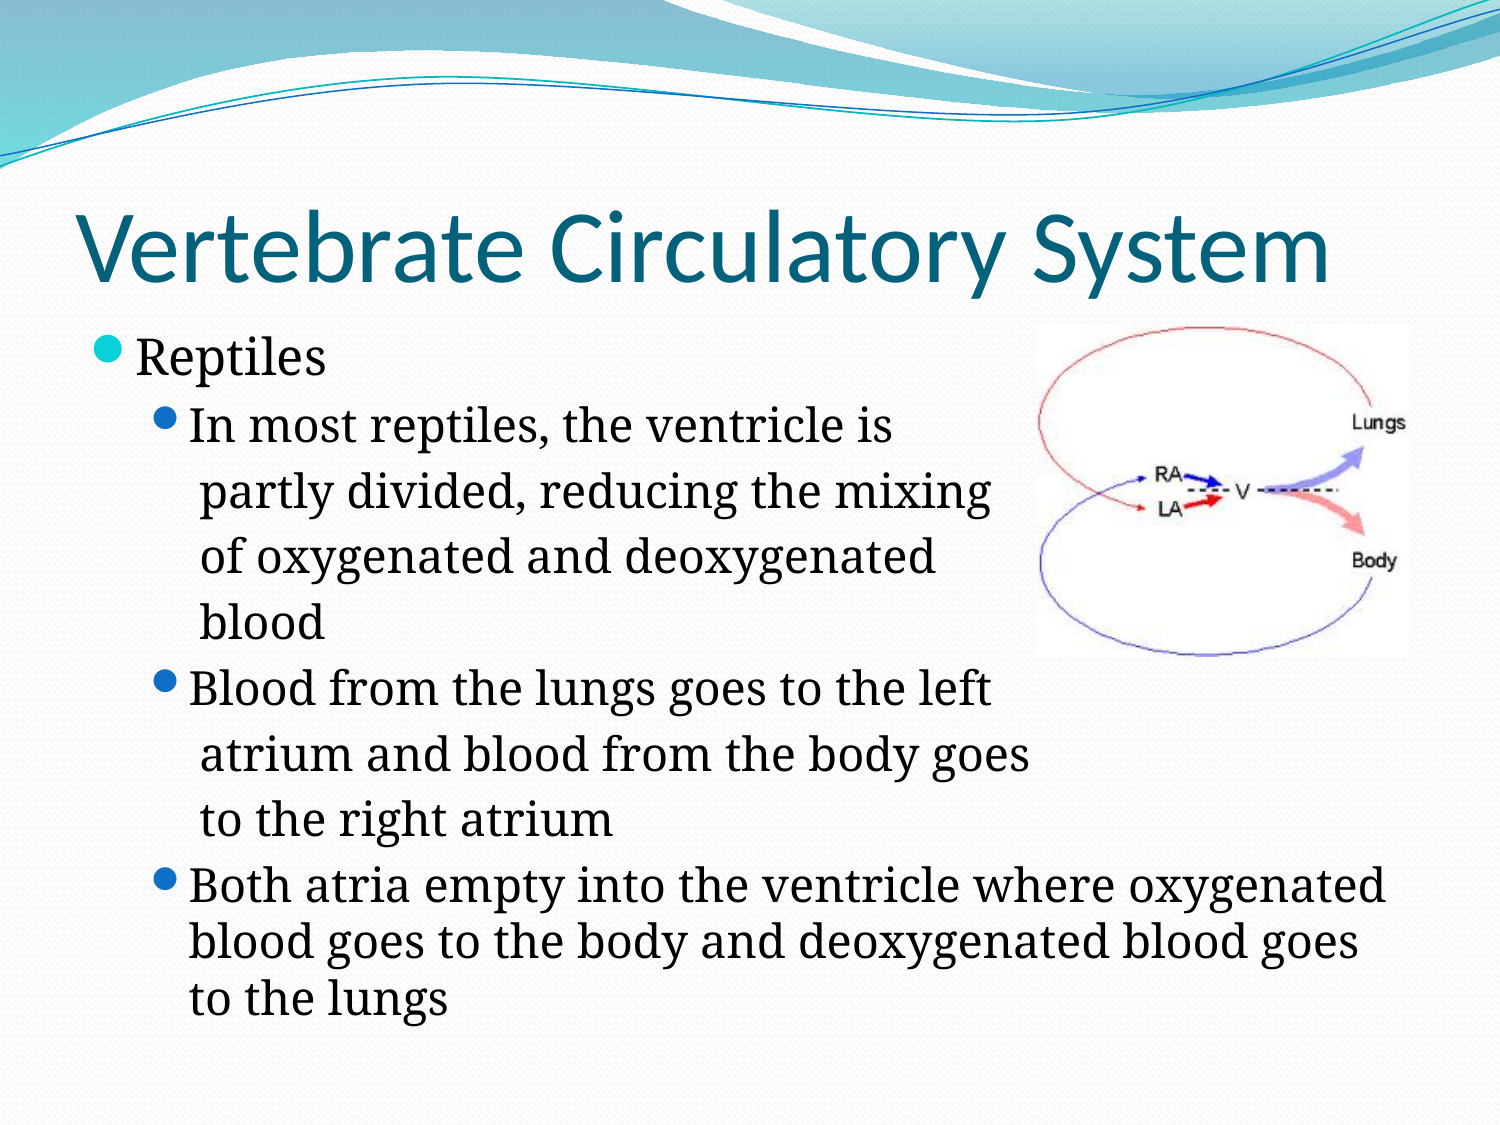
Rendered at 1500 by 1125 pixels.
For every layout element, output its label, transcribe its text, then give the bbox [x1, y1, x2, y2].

picture [1037, 324, 1410, 657]
list Reptiles In most reptiles, the ventricle is partly divided, reducing the mixing of oxygenated and deoxygenated blood Blood from the lungs goes to the left atrium and blood from the body goes to the right atrium Both atria empty into the ventricle where oxygenated blood goes to the body and deoxygenated blood goes to the lungs [75, 317, 1425, 1038]
title Vertebrate Circulatory System [75, 115, 1425, 303]
